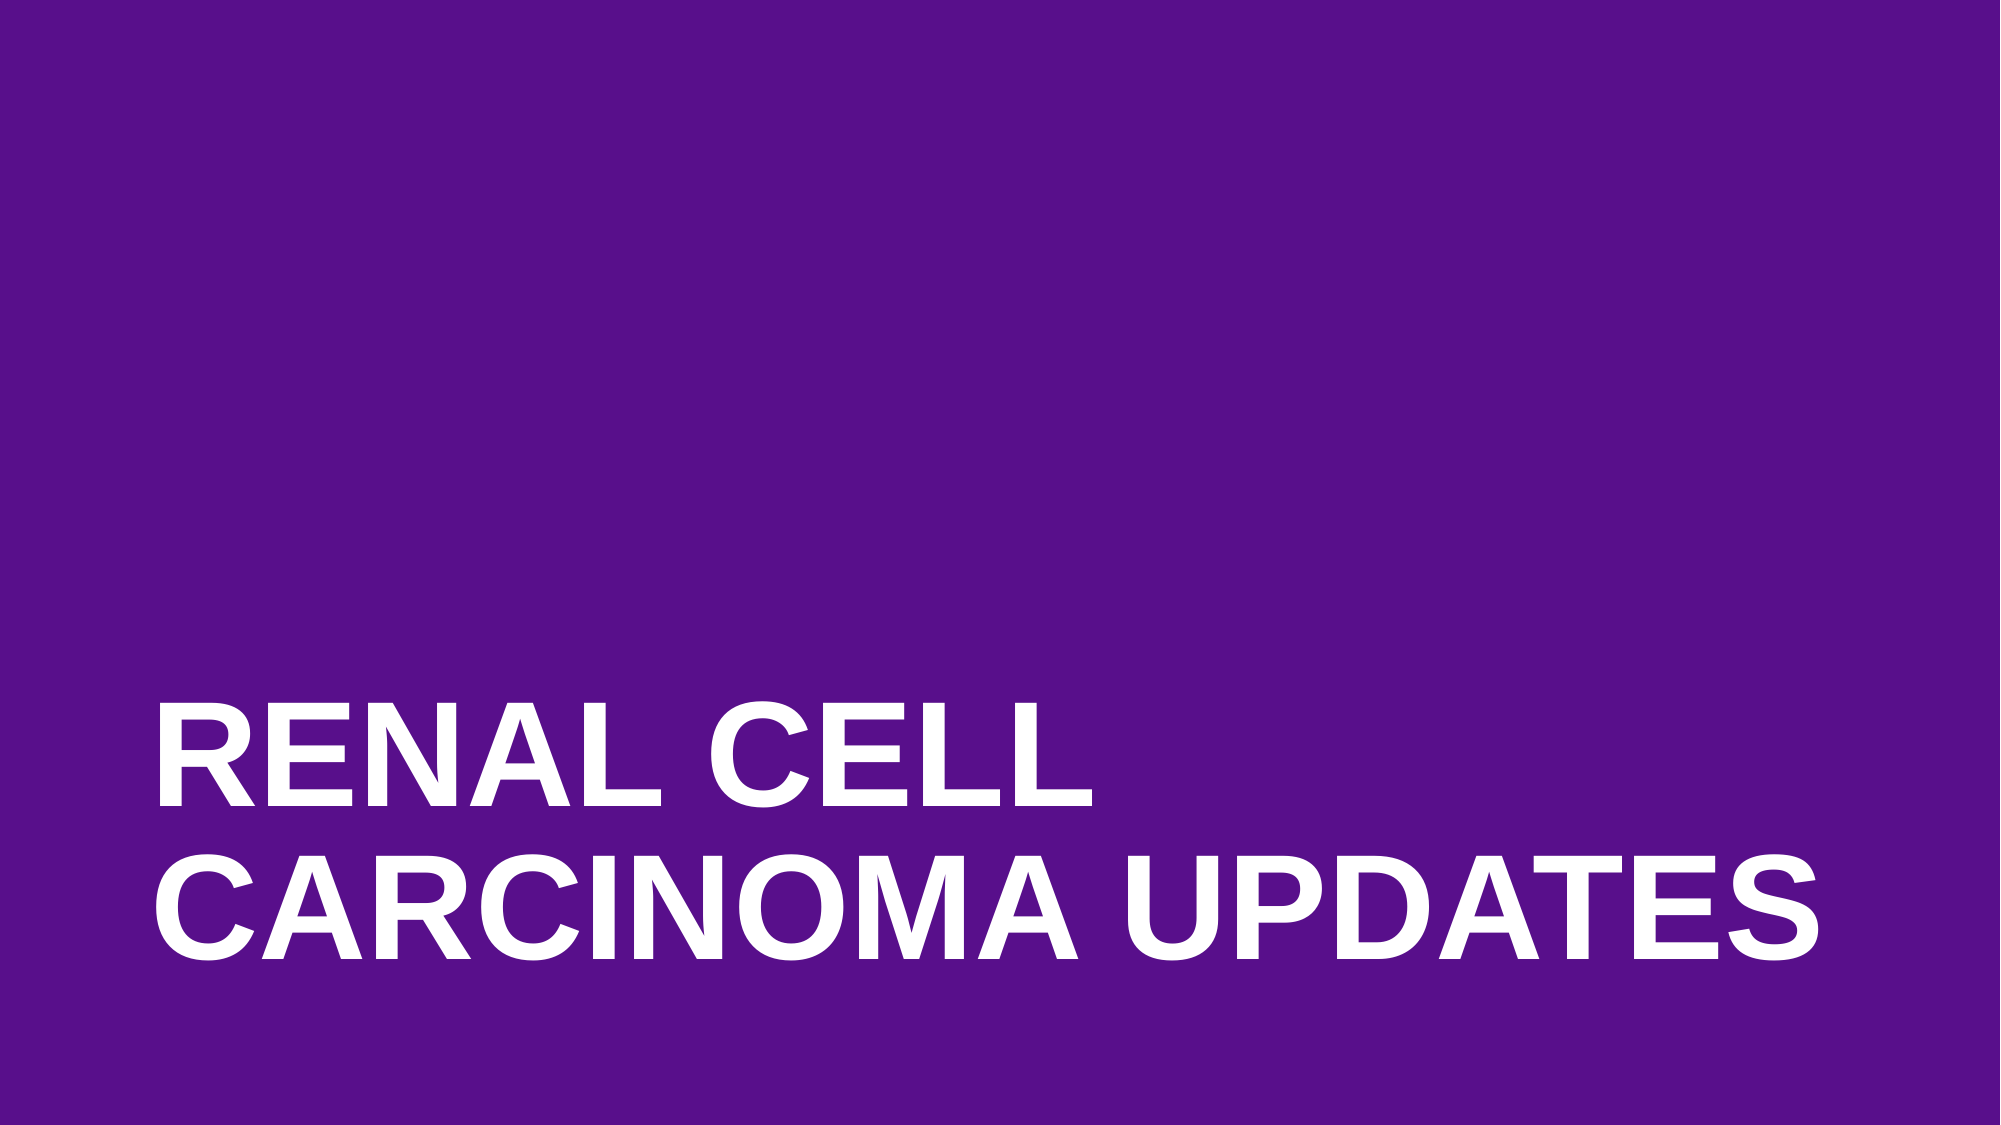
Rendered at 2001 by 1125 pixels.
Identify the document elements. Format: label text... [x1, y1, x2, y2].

title Renal cell carcinoma updates [150, 319, 1904, 991]
